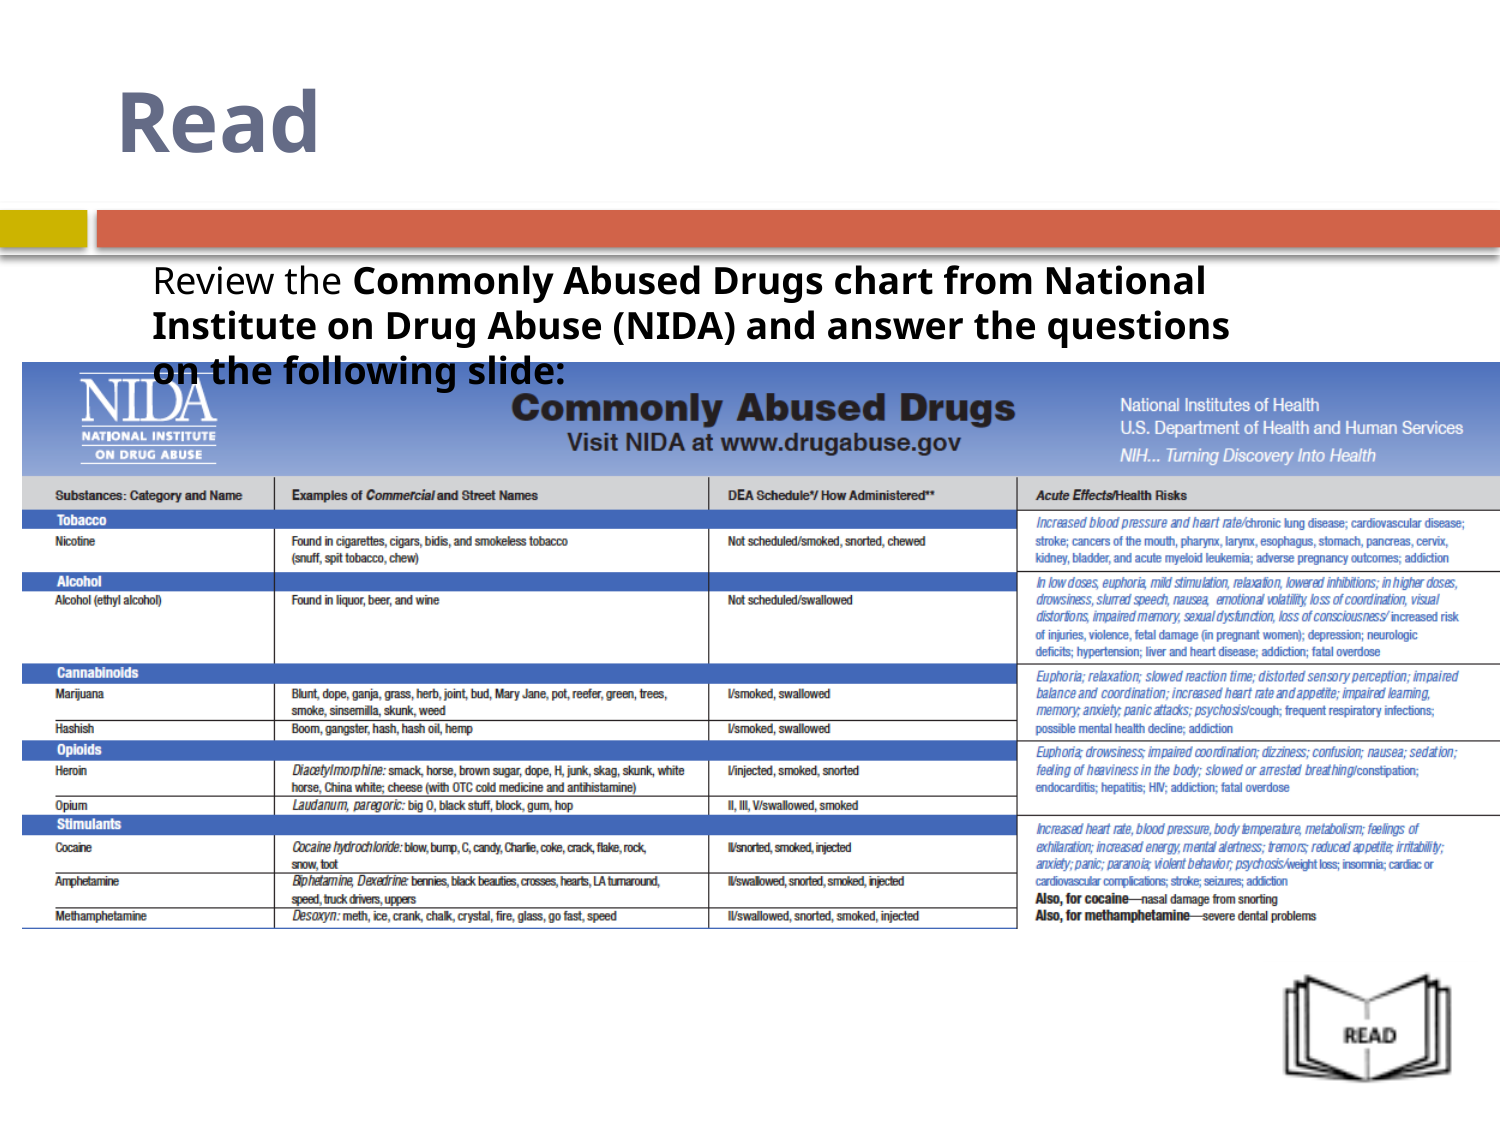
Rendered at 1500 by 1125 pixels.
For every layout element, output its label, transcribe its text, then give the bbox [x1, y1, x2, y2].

picture [1263, 960, 1478, 1099]
picture [22, 362, 1500, 929]
title Read [100, 37, 1438, 200]
text_box Review the Commonly Abused Drugs chart from National Institute on Drug Abuse (NIDA) and answer the questions on the following slide: [137, 249, 1300, 361]
